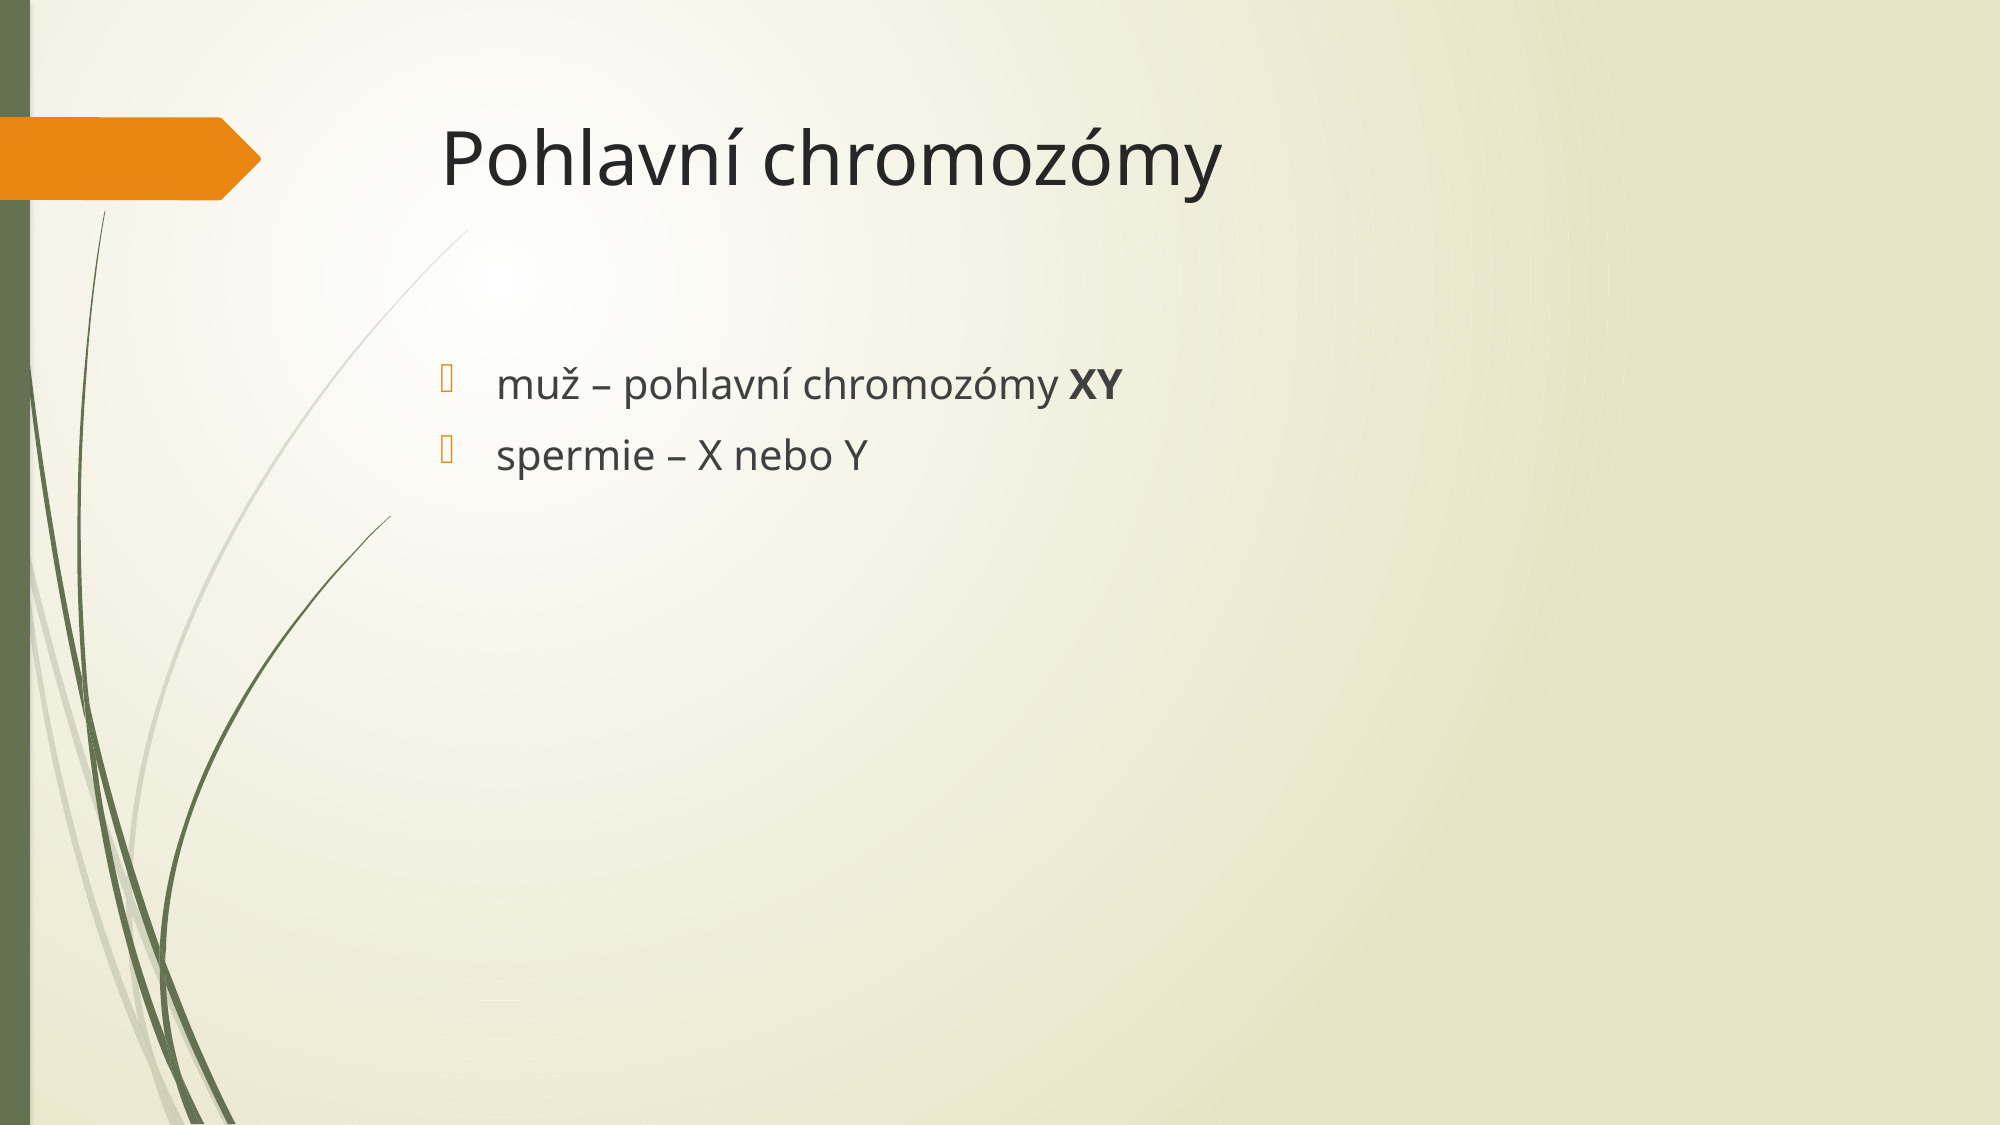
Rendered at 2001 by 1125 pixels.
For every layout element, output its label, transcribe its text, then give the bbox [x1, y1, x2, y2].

title Pohlavní chromozómy [425, 102, 1888, 313]
list muž – pohlavní chromozómy XY spermie – X nebo Y [424, 350, 1888, 988]
